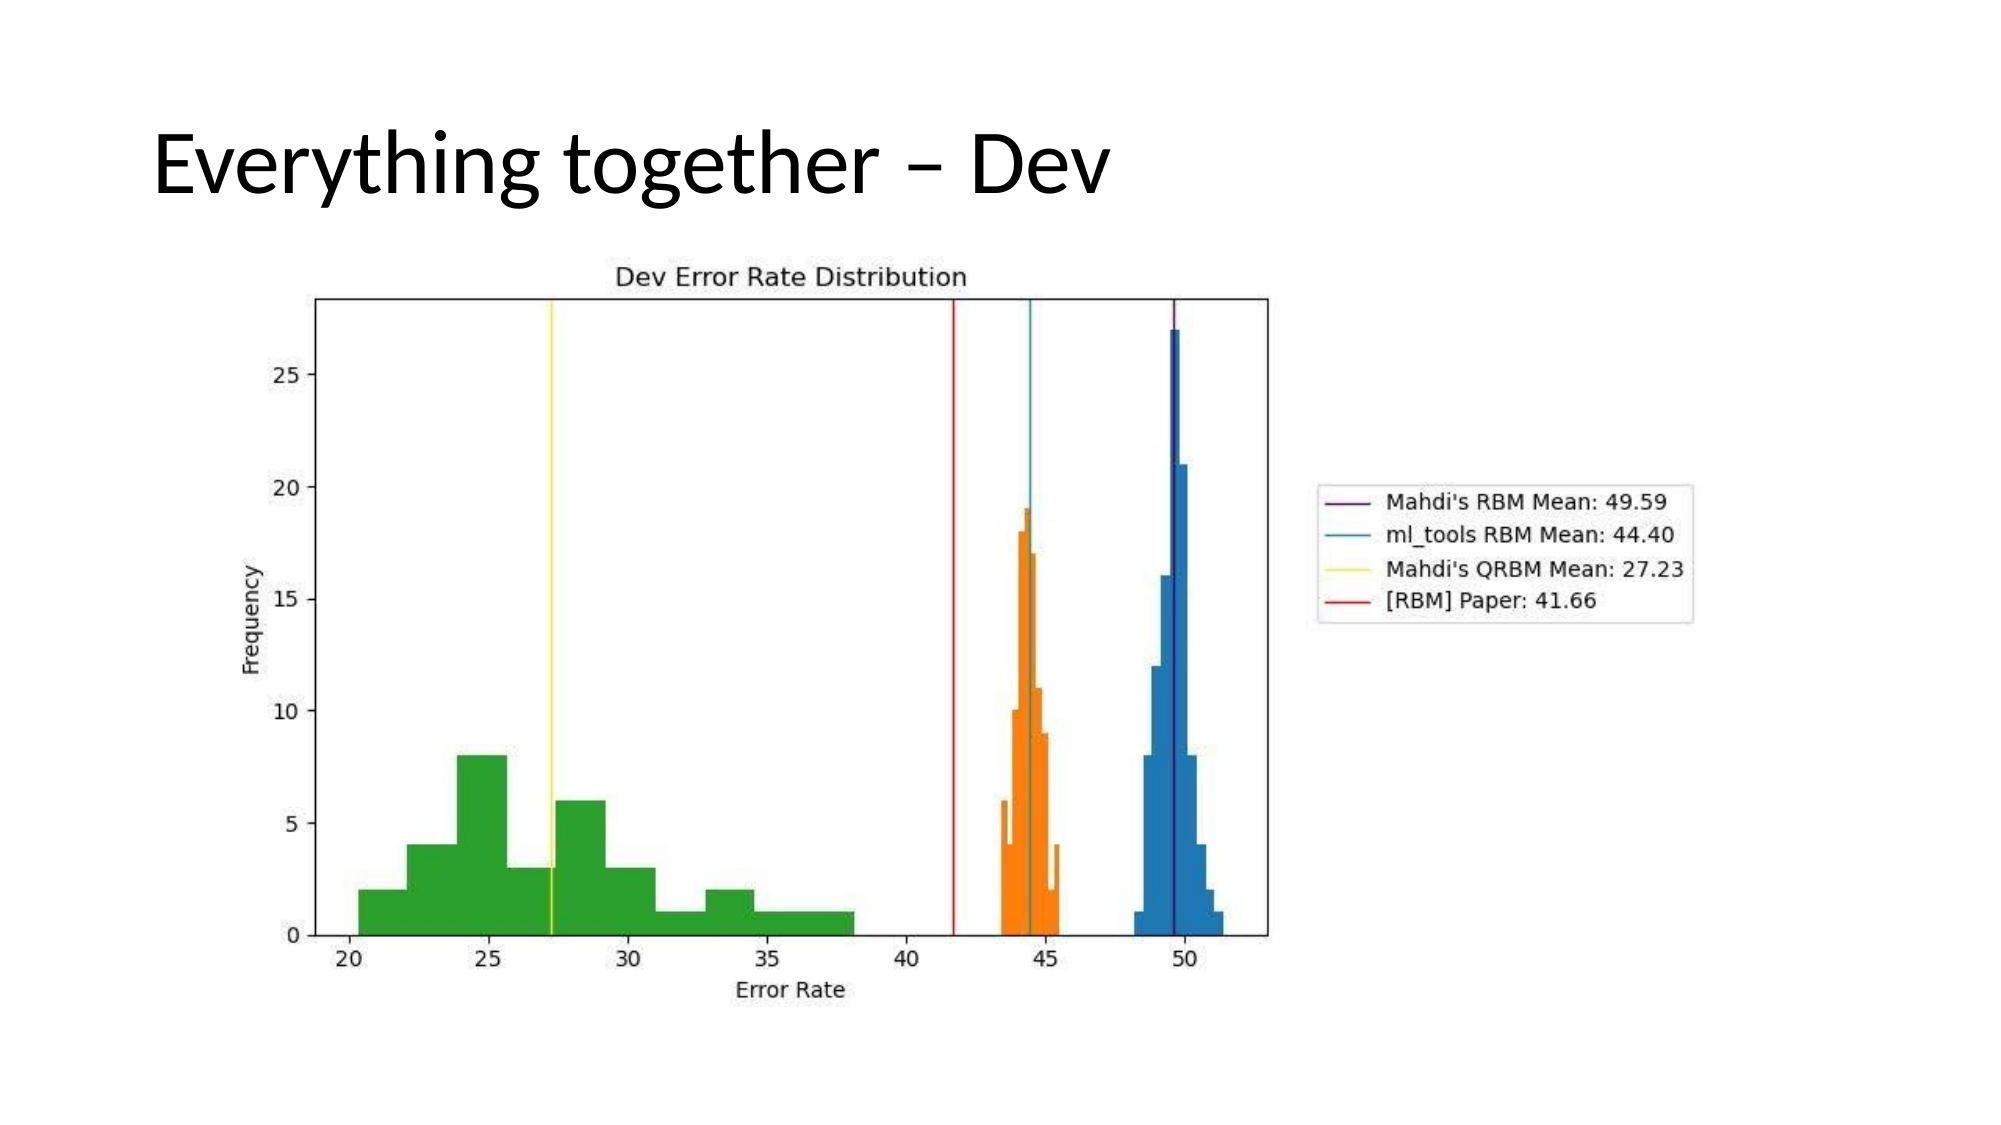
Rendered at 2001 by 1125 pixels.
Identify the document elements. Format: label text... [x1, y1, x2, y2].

title Everything together – Dev [150, 100, 1617, 291]
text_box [218, 244, 1782, 1026]
